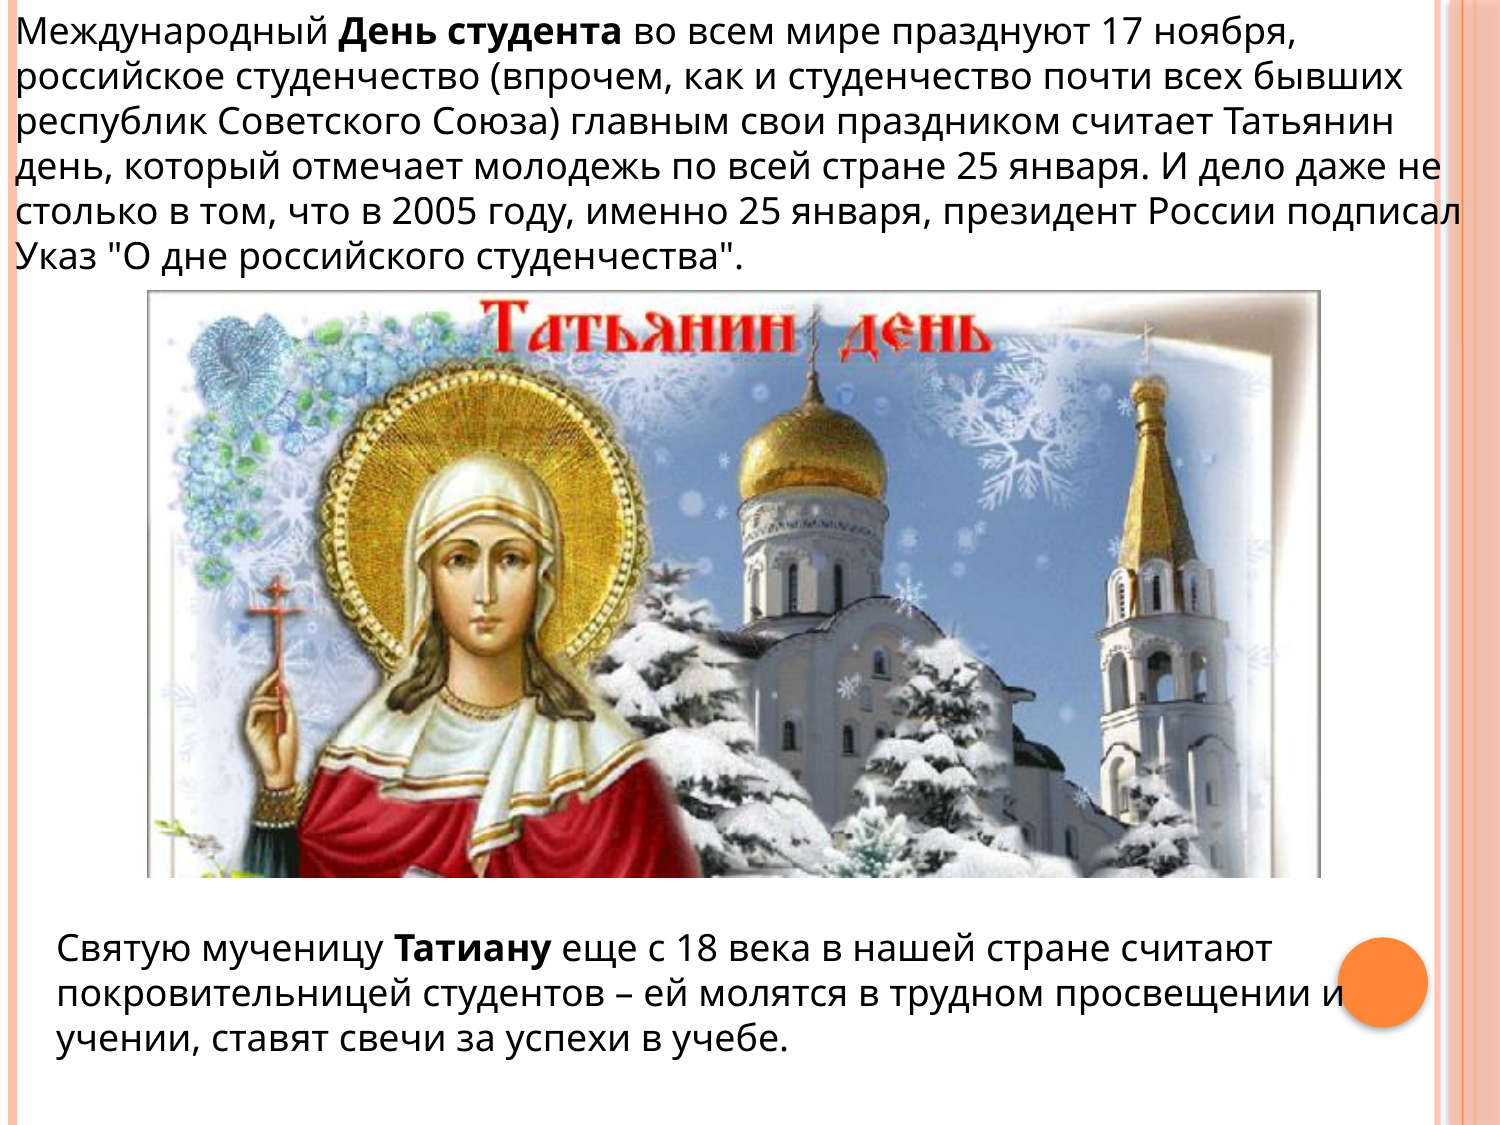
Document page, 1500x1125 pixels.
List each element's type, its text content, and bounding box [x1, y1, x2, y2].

text_box Святую мученицу Татиану еще с 18 века в нашей стране считают покровительницей студентов – ей молятся в трудном просвещении и учении, ставят свечи за успехи в учебе. [41, 916, 1382, 1067]
text_box Международный День студента во всем мире празднуют 17 ноября, российское студенчество (впрочем, как и студенчество почти всех бывших республик Советского Союза) главным свои праздником считает Татьянин день, который отмечает молодежь по всей стране 25 января. И дело даже не столько в том, что в 2005 году, именно 25 января, президент России подписал Указ "О дне российского студенчества". [0, 0, 1500, 285]
picture [146, 290, 1322, 878]
